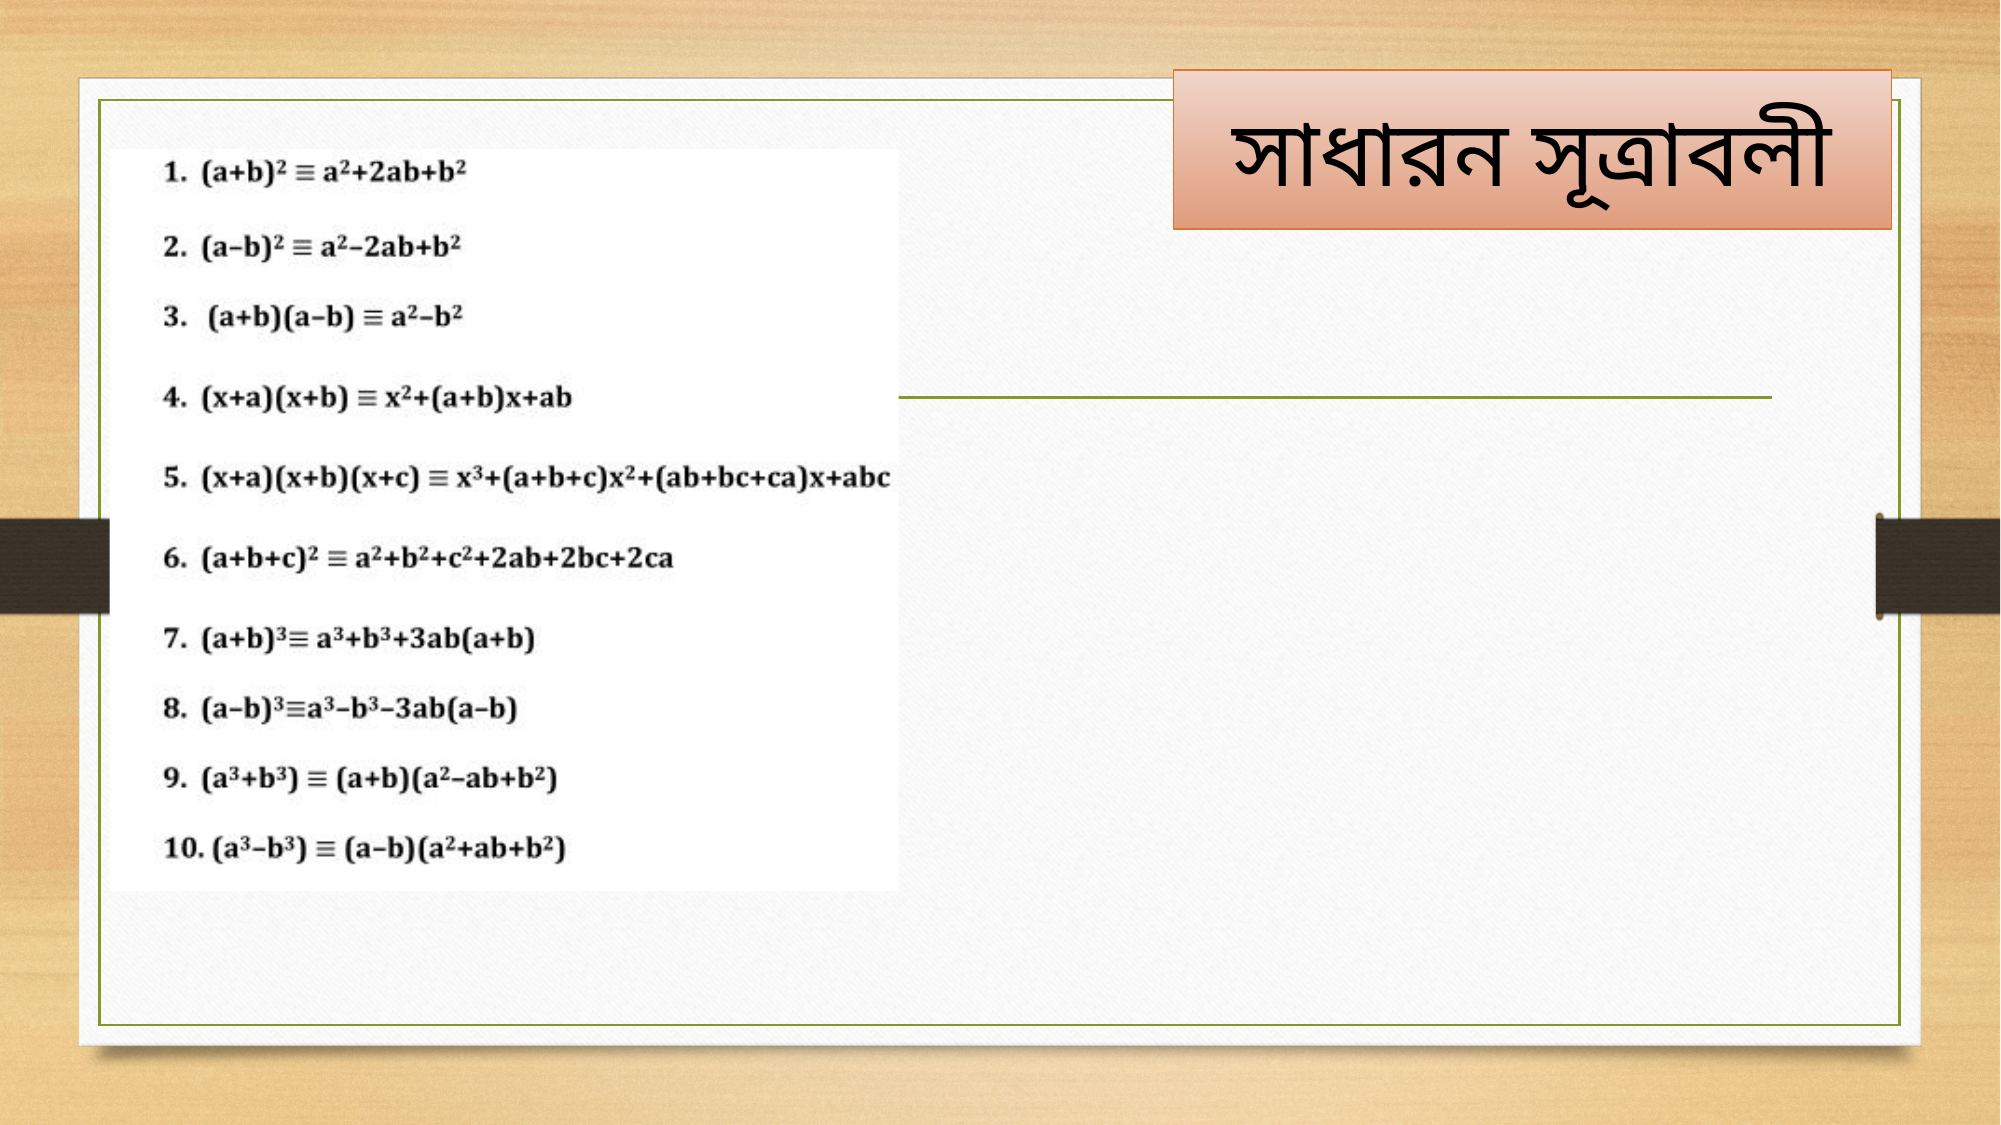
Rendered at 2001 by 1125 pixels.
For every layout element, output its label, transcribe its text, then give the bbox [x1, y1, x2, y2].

title সাধারন সূত্রাবলী [1173, 69, 1892, 230]
picture [0, 0, 2001, 1125]
